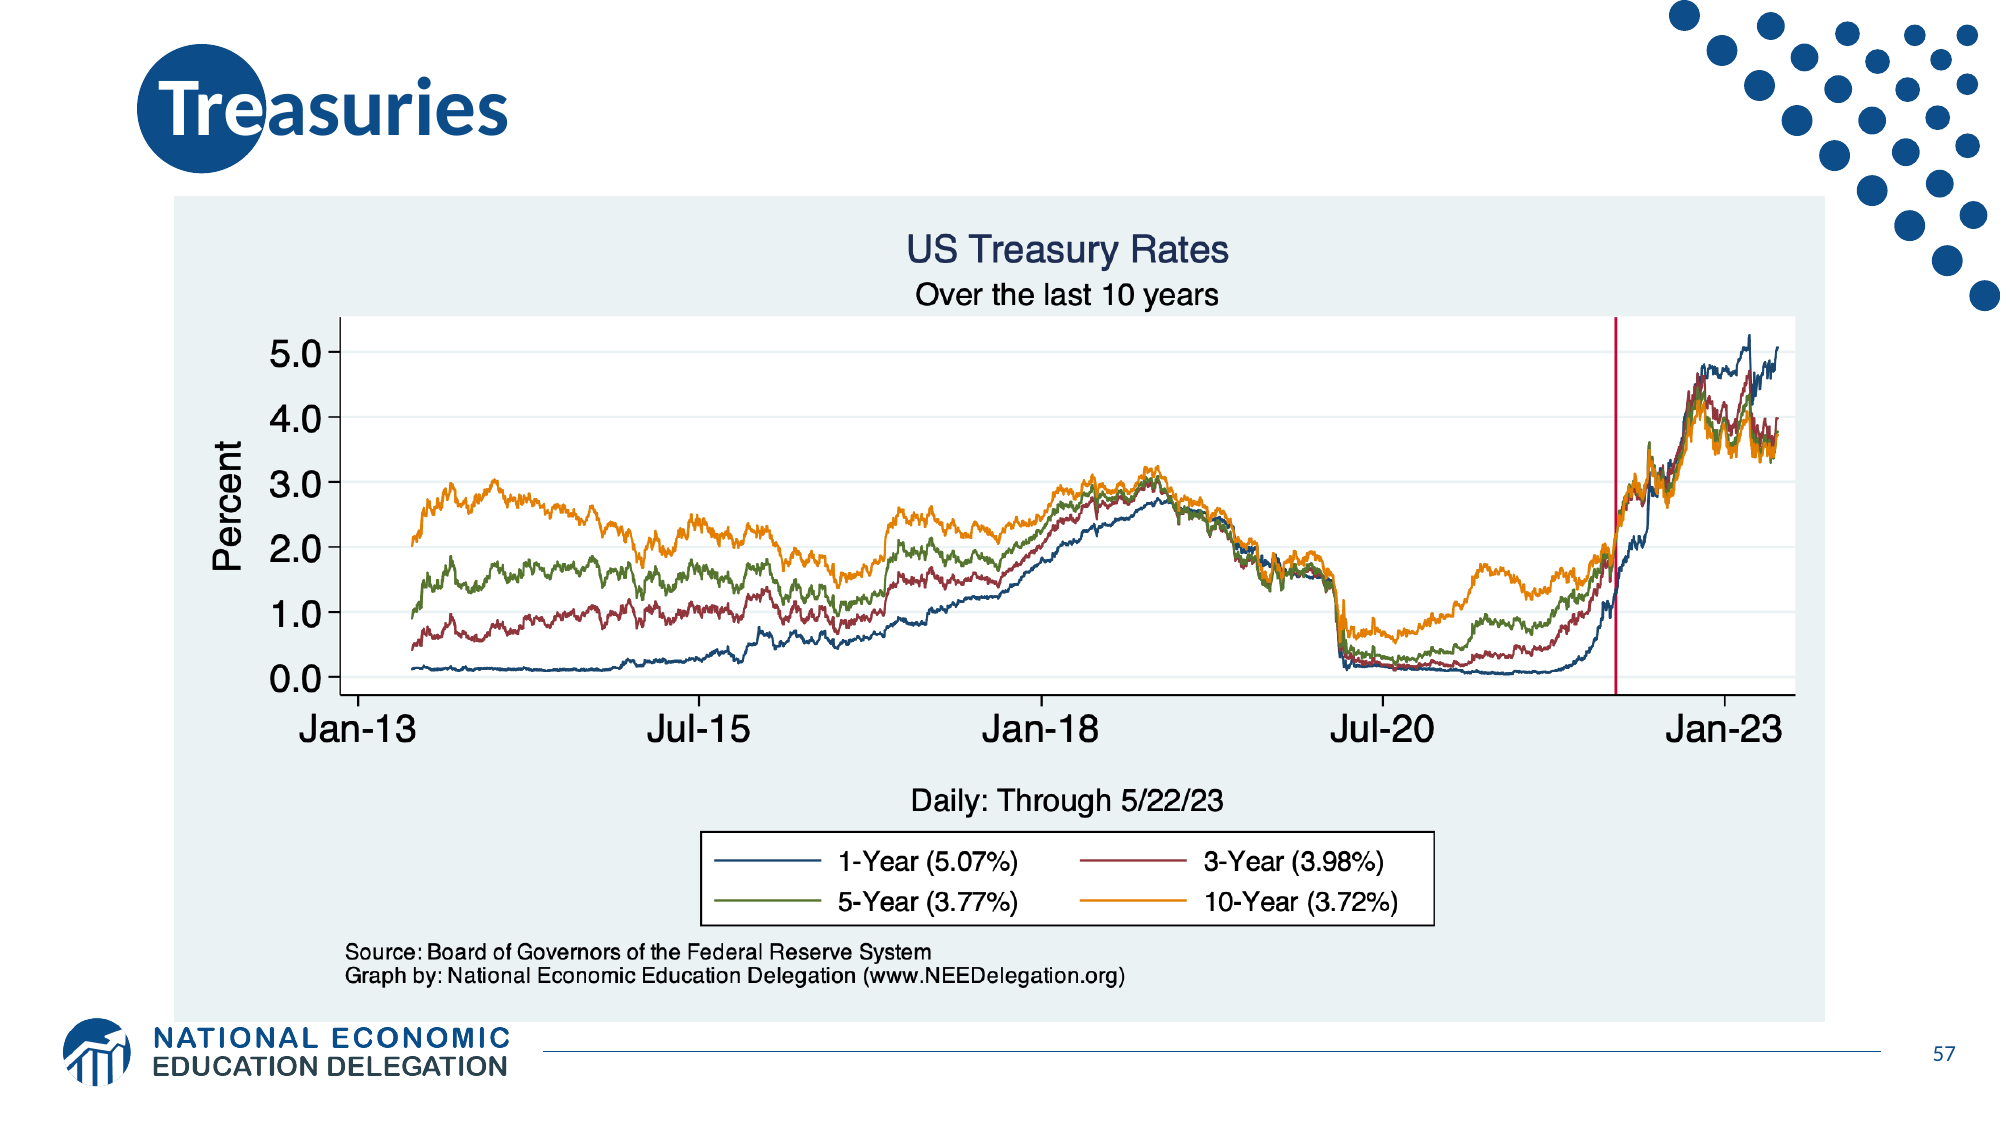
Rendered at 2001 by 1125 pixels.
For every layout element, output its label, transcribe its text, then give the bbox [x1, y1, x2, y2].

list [174, 196, 1825, 1022]
slide_number 57 [1521, 1022, 1972, 1082]
title Treasuries [143, 0, 1869, 218]
picture [55, 1013, 520, 1091]
